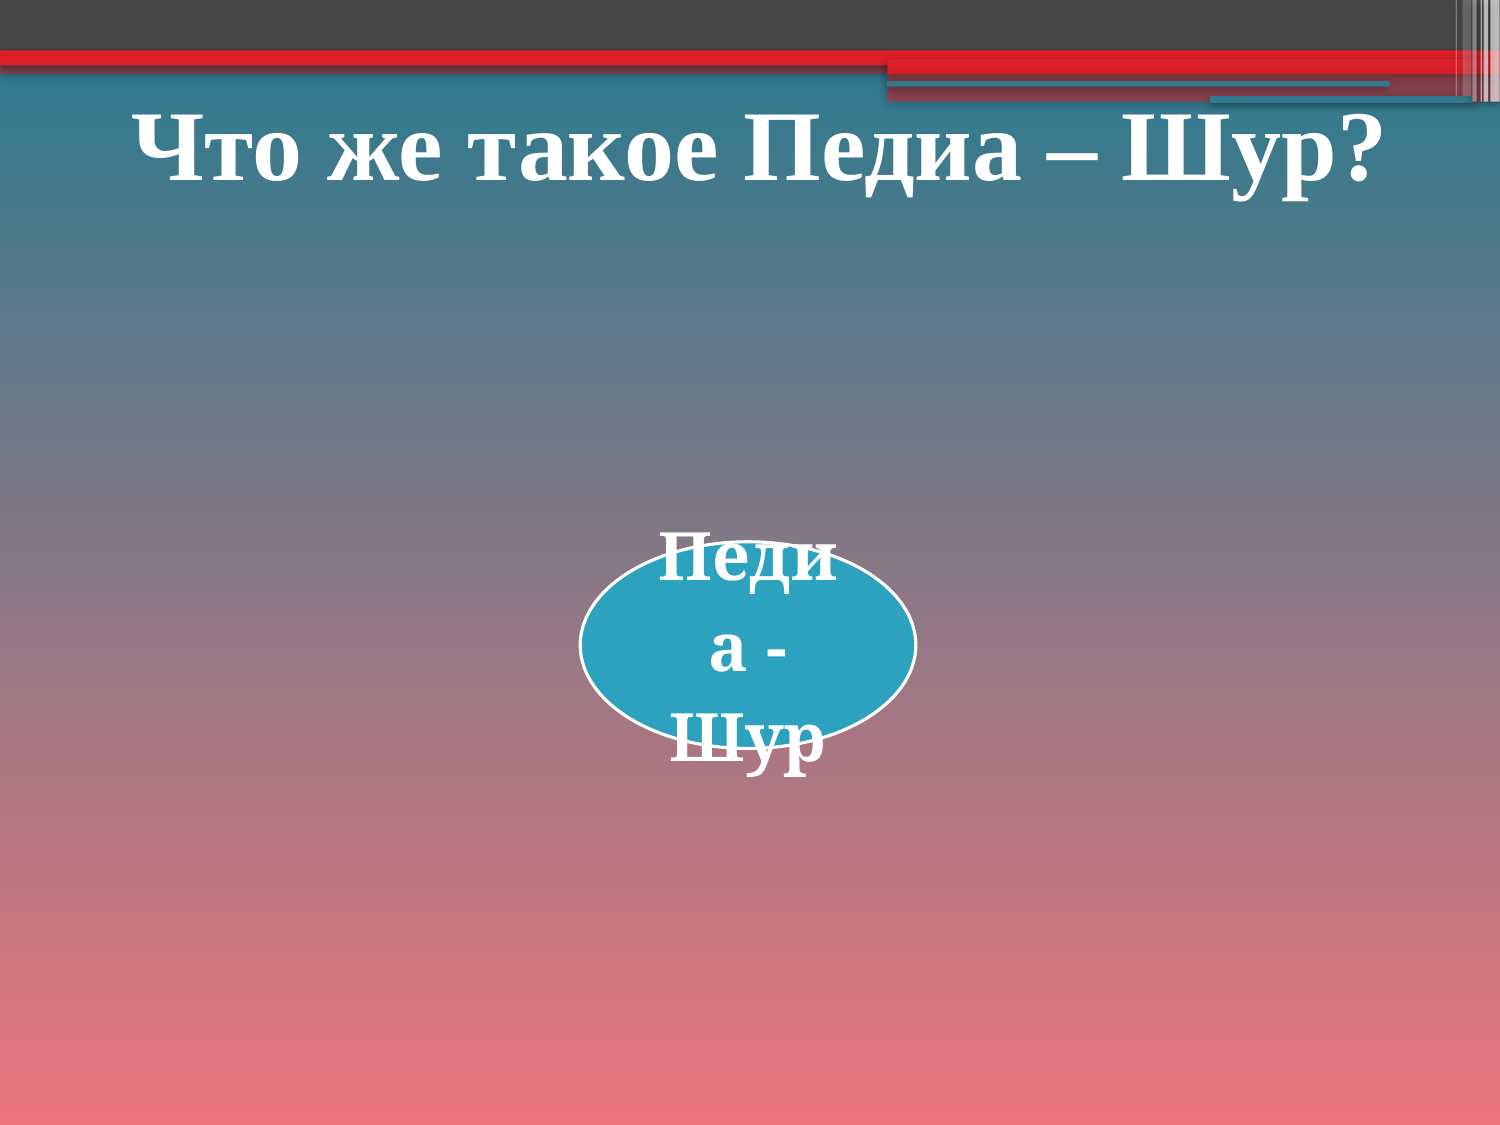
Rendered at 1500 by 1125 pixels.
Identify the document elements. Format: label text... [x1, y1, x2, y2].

title Что же такое Педиа – Шур? [88, 54, 1431, 228]
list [76, 231, 1420, 1059]
